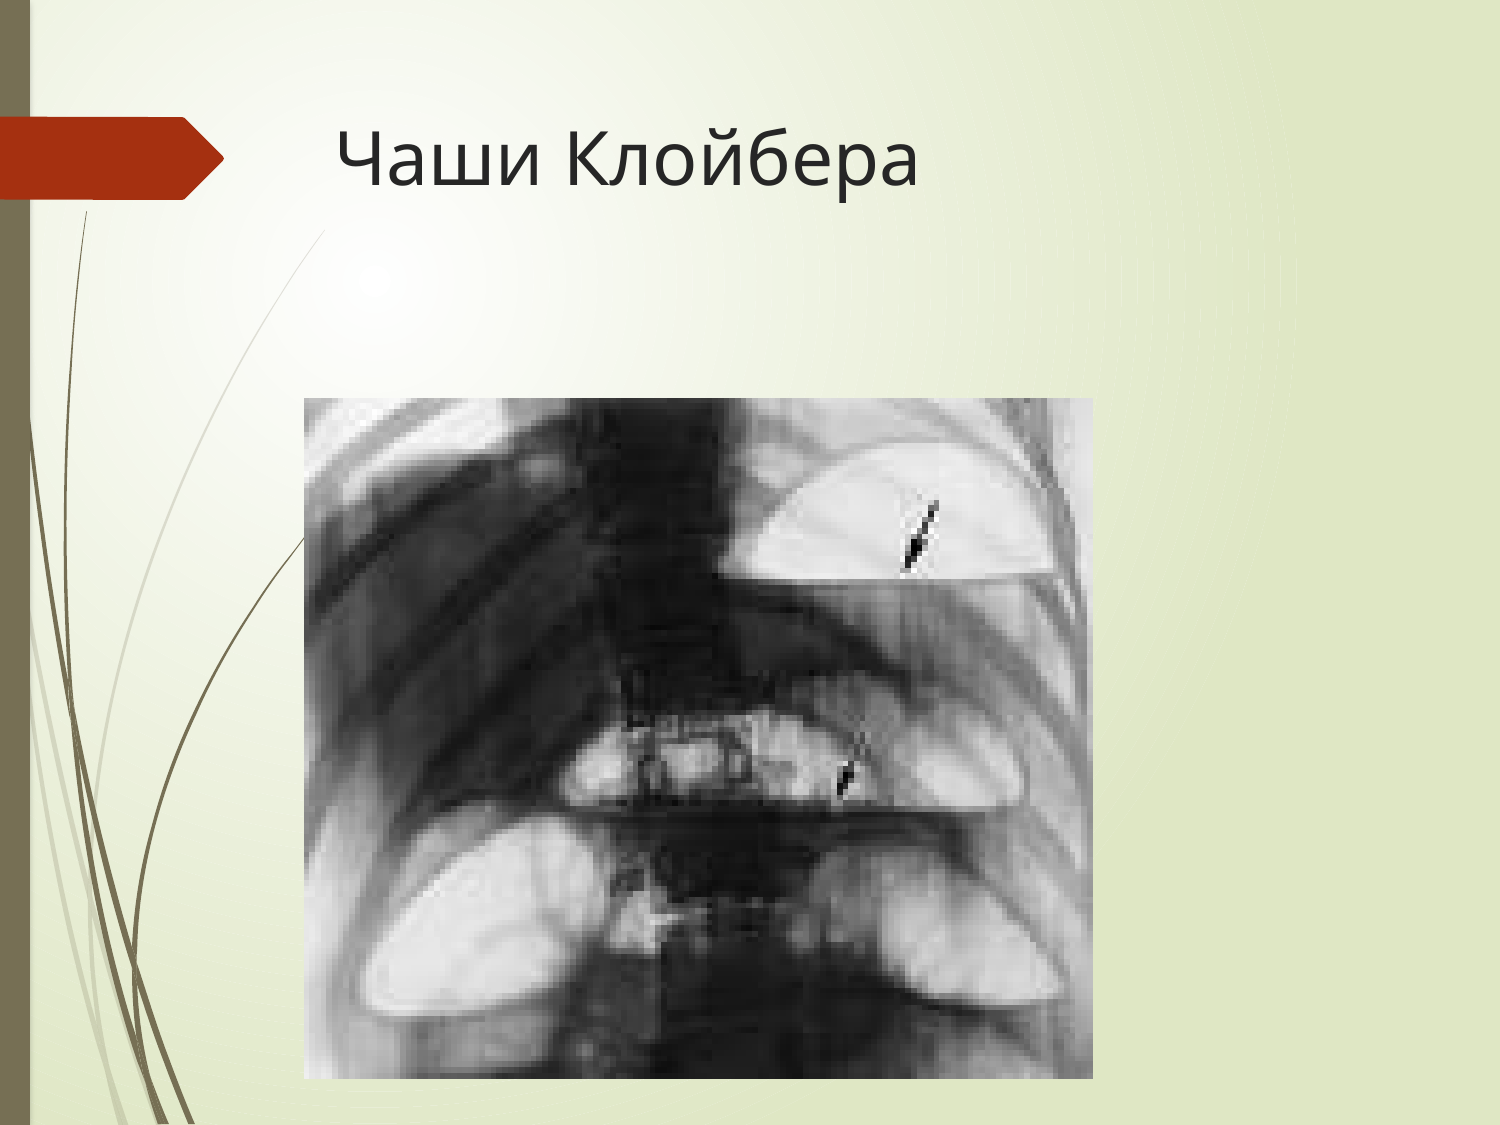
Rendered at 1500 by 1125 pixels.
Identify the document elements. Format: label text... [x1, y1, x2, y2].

title Чаши Клойбера [319, 102, 1400, 313]
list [304, 398, 1094, 1080]
